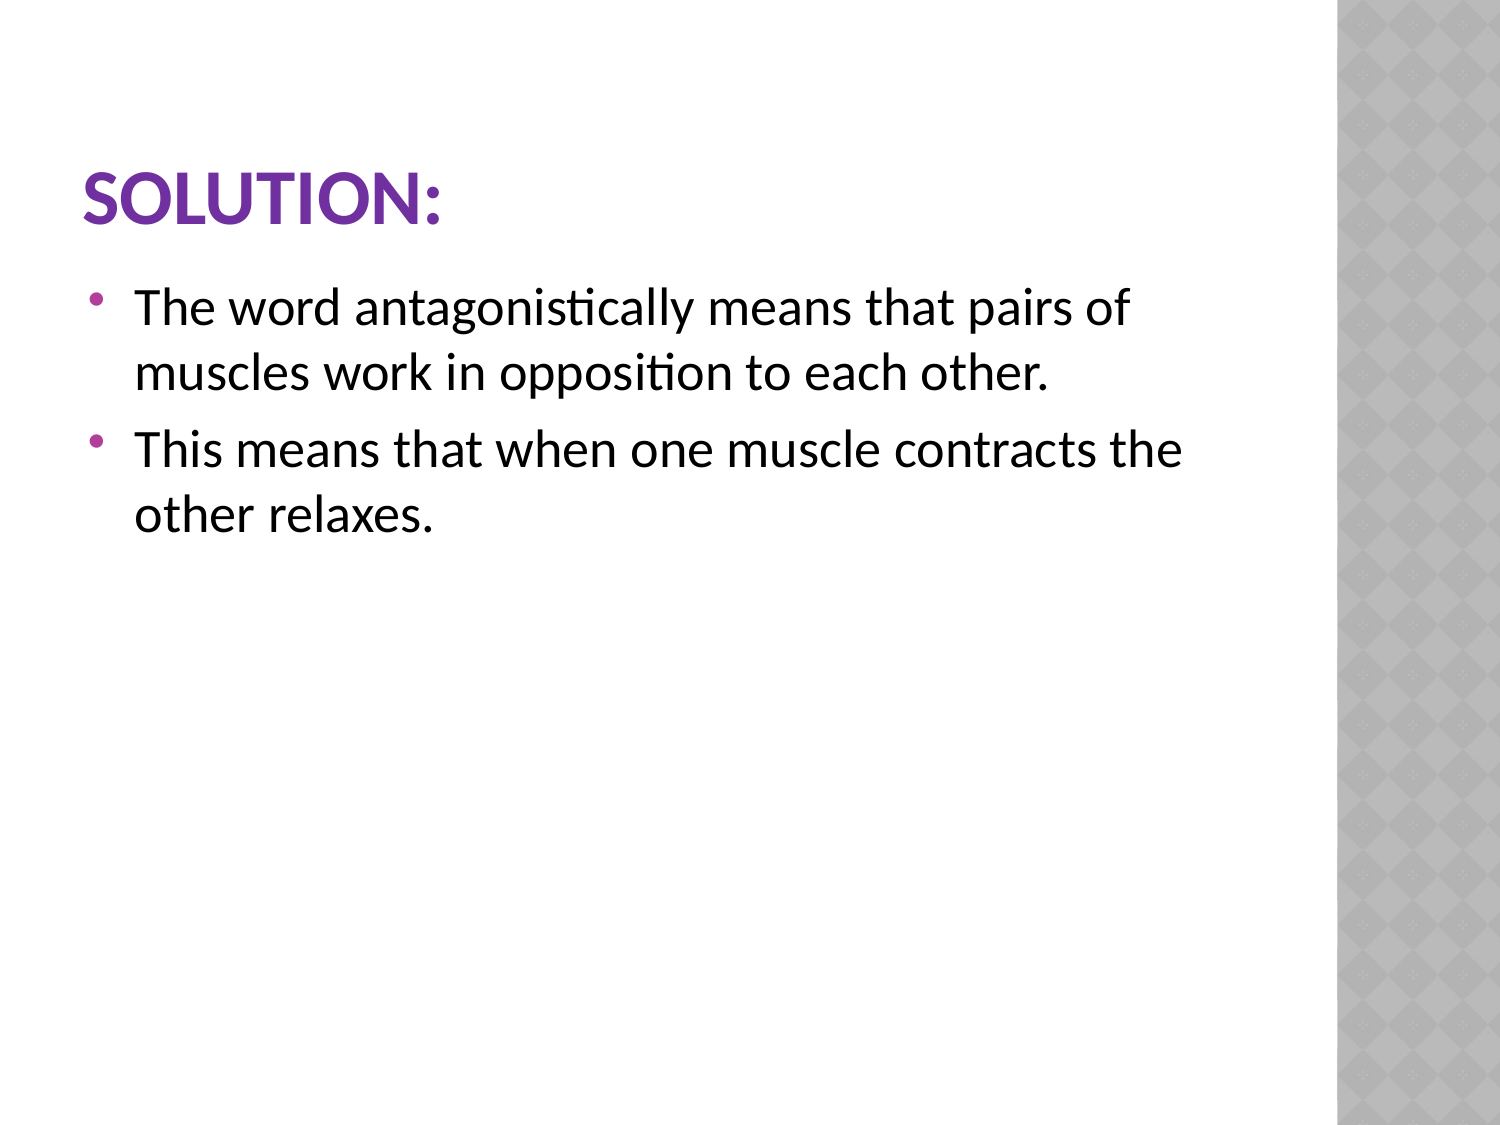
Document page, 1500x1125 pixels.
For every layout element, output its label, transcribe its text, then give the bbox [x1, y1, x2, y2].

title Solution: [75, 52, 1263, 240]
list The word antagonistically means that pairs of muscles work in opposition to each other. This means that when one muscle contracts the other relaxes. [75, 264, 1263, 1059]
